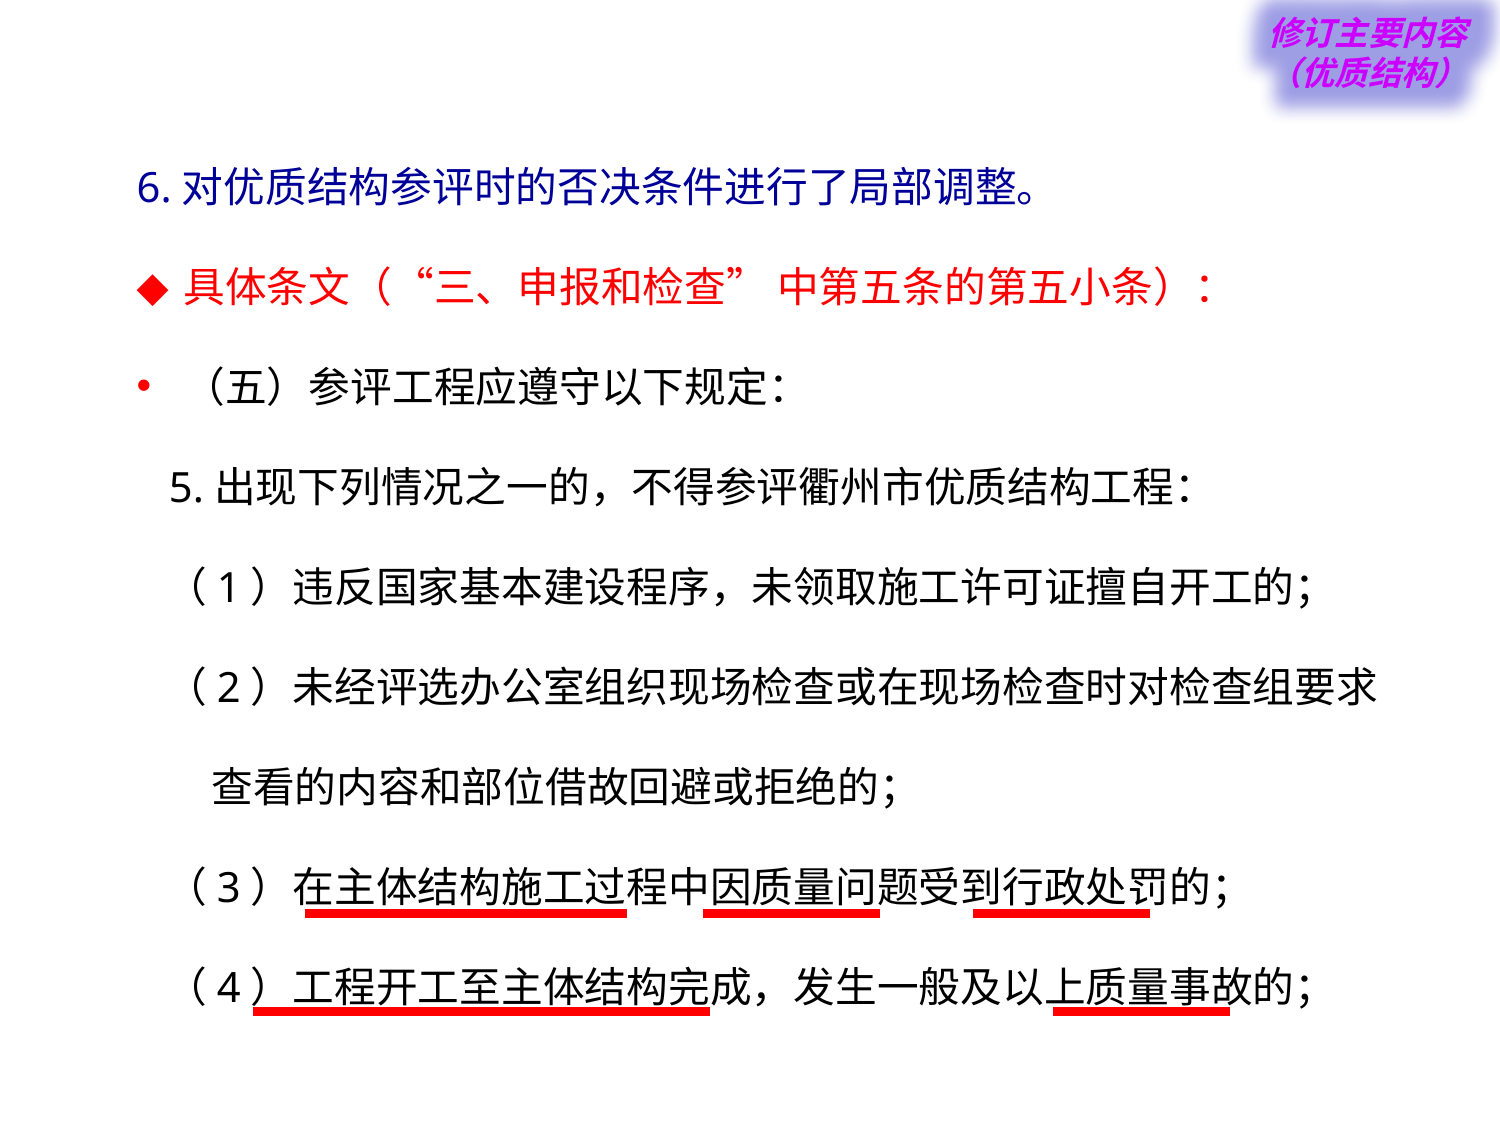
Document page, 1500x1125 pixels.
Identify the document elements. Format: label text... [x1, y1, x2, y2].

text_box 6.对优质结构参评时的否决条件进行了局部调整。 具体条文（“三、申报和检查” 中第五条的第五小条）： （五）参评工程应遵守以下规定： 5.出现下列情况之一的，不得参评衢州市优质结构工程： （1）违反国家基本建设程序，未领取施工许可证擅自开工的； （2）未经评选办公室组织现场检查或在现场检查时对检查组要求 查看的内容和部位借故回避或拒绝的； （3）在主体结构施工过程中因质量问题受到行政处罚的； （4）工程开工至主体结构完成，发生一般及以上质量事故的； [121, 103, 1420, 1019]
text_box 修订主要内容（优质结构） [1253, 5, 1492, 100]
